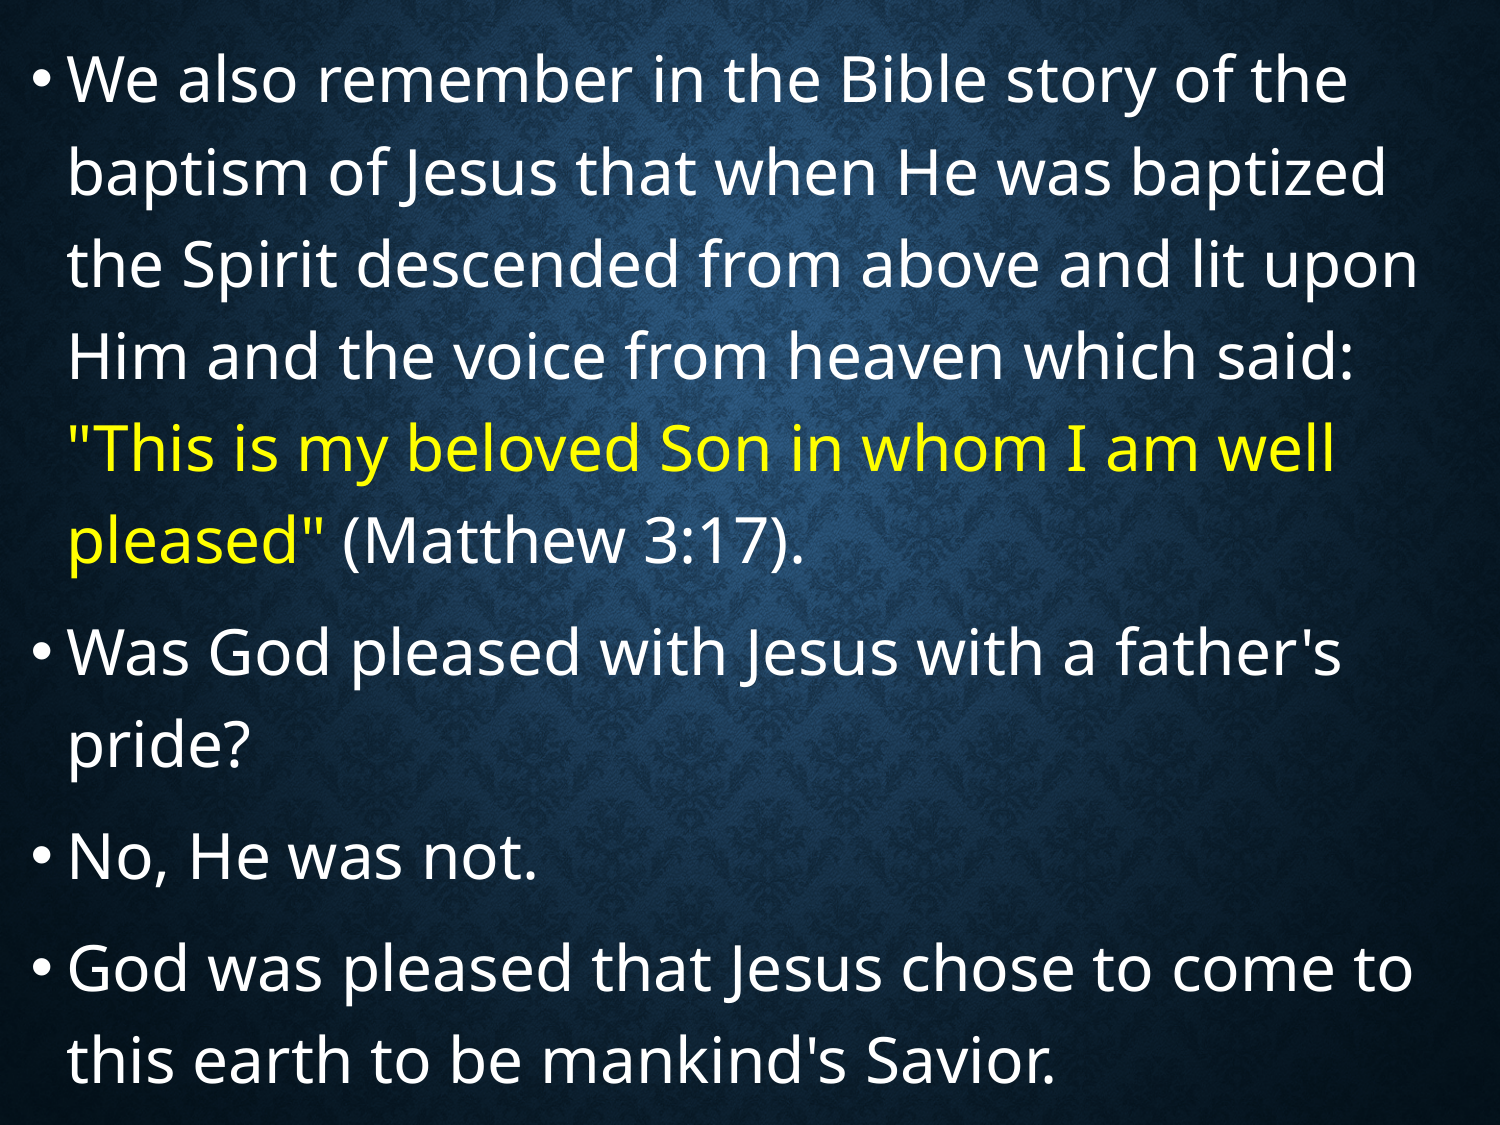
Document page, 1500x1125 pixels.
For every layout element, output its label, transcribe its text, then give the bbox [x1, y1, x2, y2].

list We also remember in the Bible story of the baptism of Jesus that when He was baptized the Spirit descended from above and lit upon Him and the voice from heaven which said: "This is my beloved Son in whom I am well pleased" (Matthew 3:17). Was God pleased with Jesus with a father's pride? No, He was not. God was pleased that Jesus chose to come to this earth to be mankind's Savior. [15, 15, 1478, 1106]
